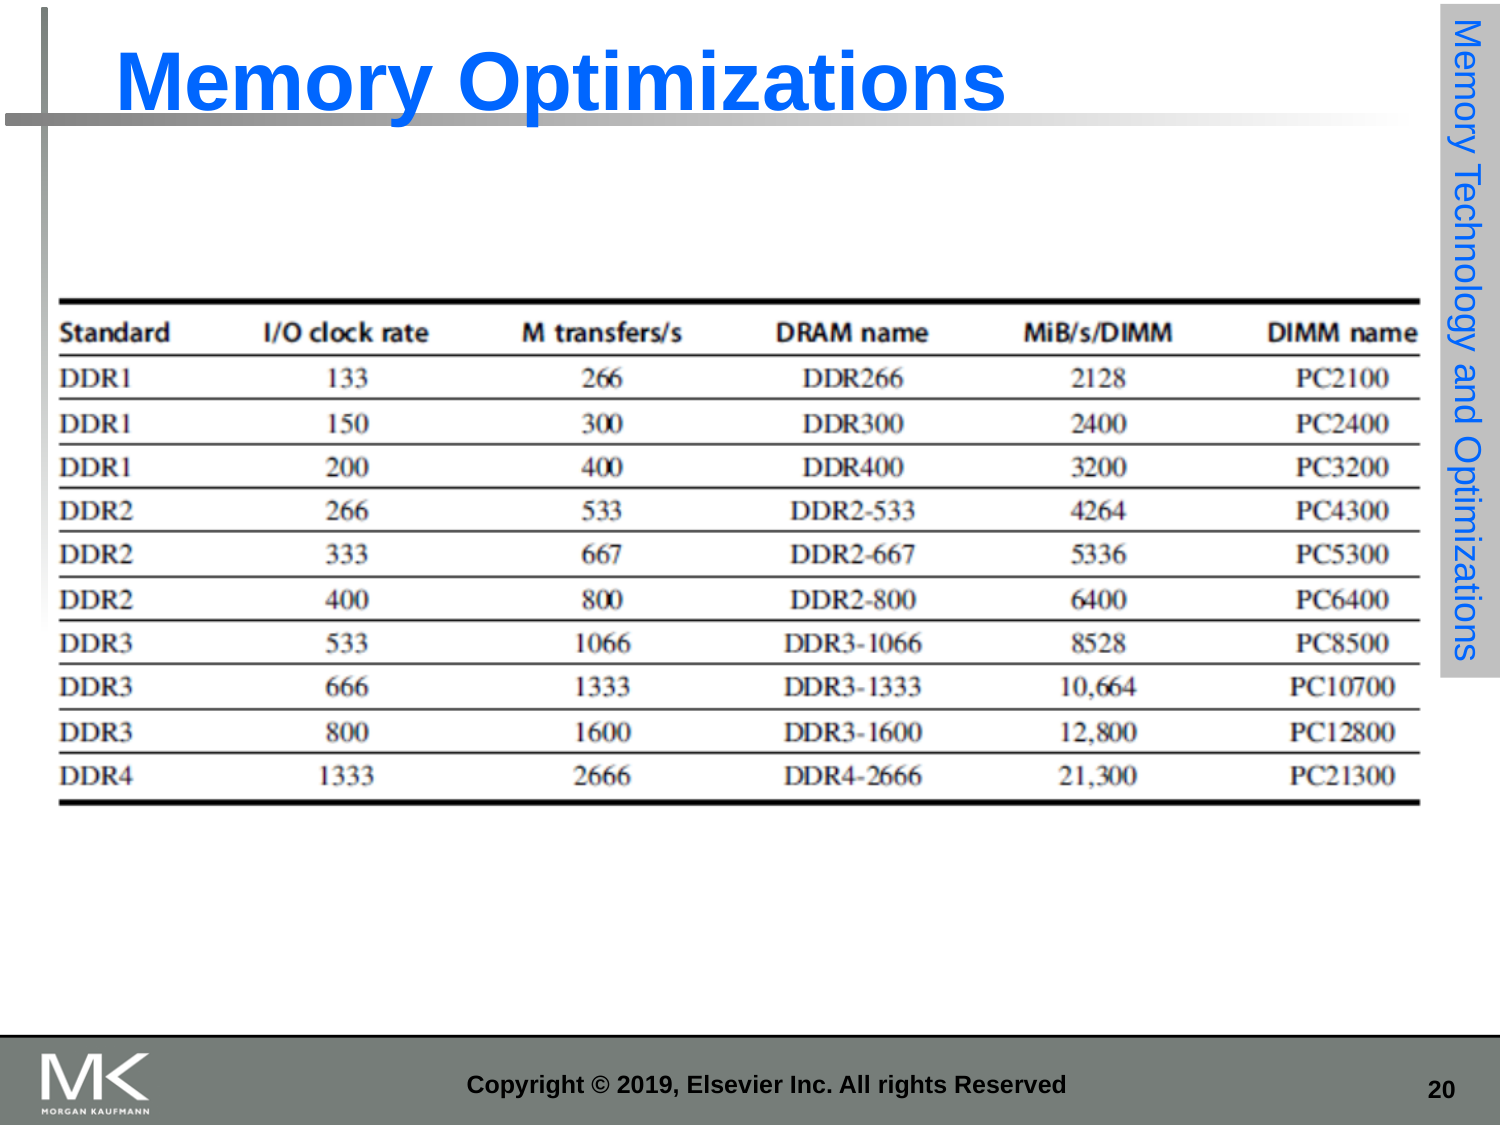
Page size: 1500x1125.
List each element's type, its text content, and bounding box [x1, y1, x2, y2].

picture [52, 290, 1425, 813]
picture [29, 1046, 160, 1123]
text_box Memory Technology and Optimizations [1440, 3, 1500, 678]
footer Copyright © 2019, Elsevier Inc. All rights Reserved [170, 1046, 1365, 1106]
title Memory Optimizations [100, 18, 1440, 135]
